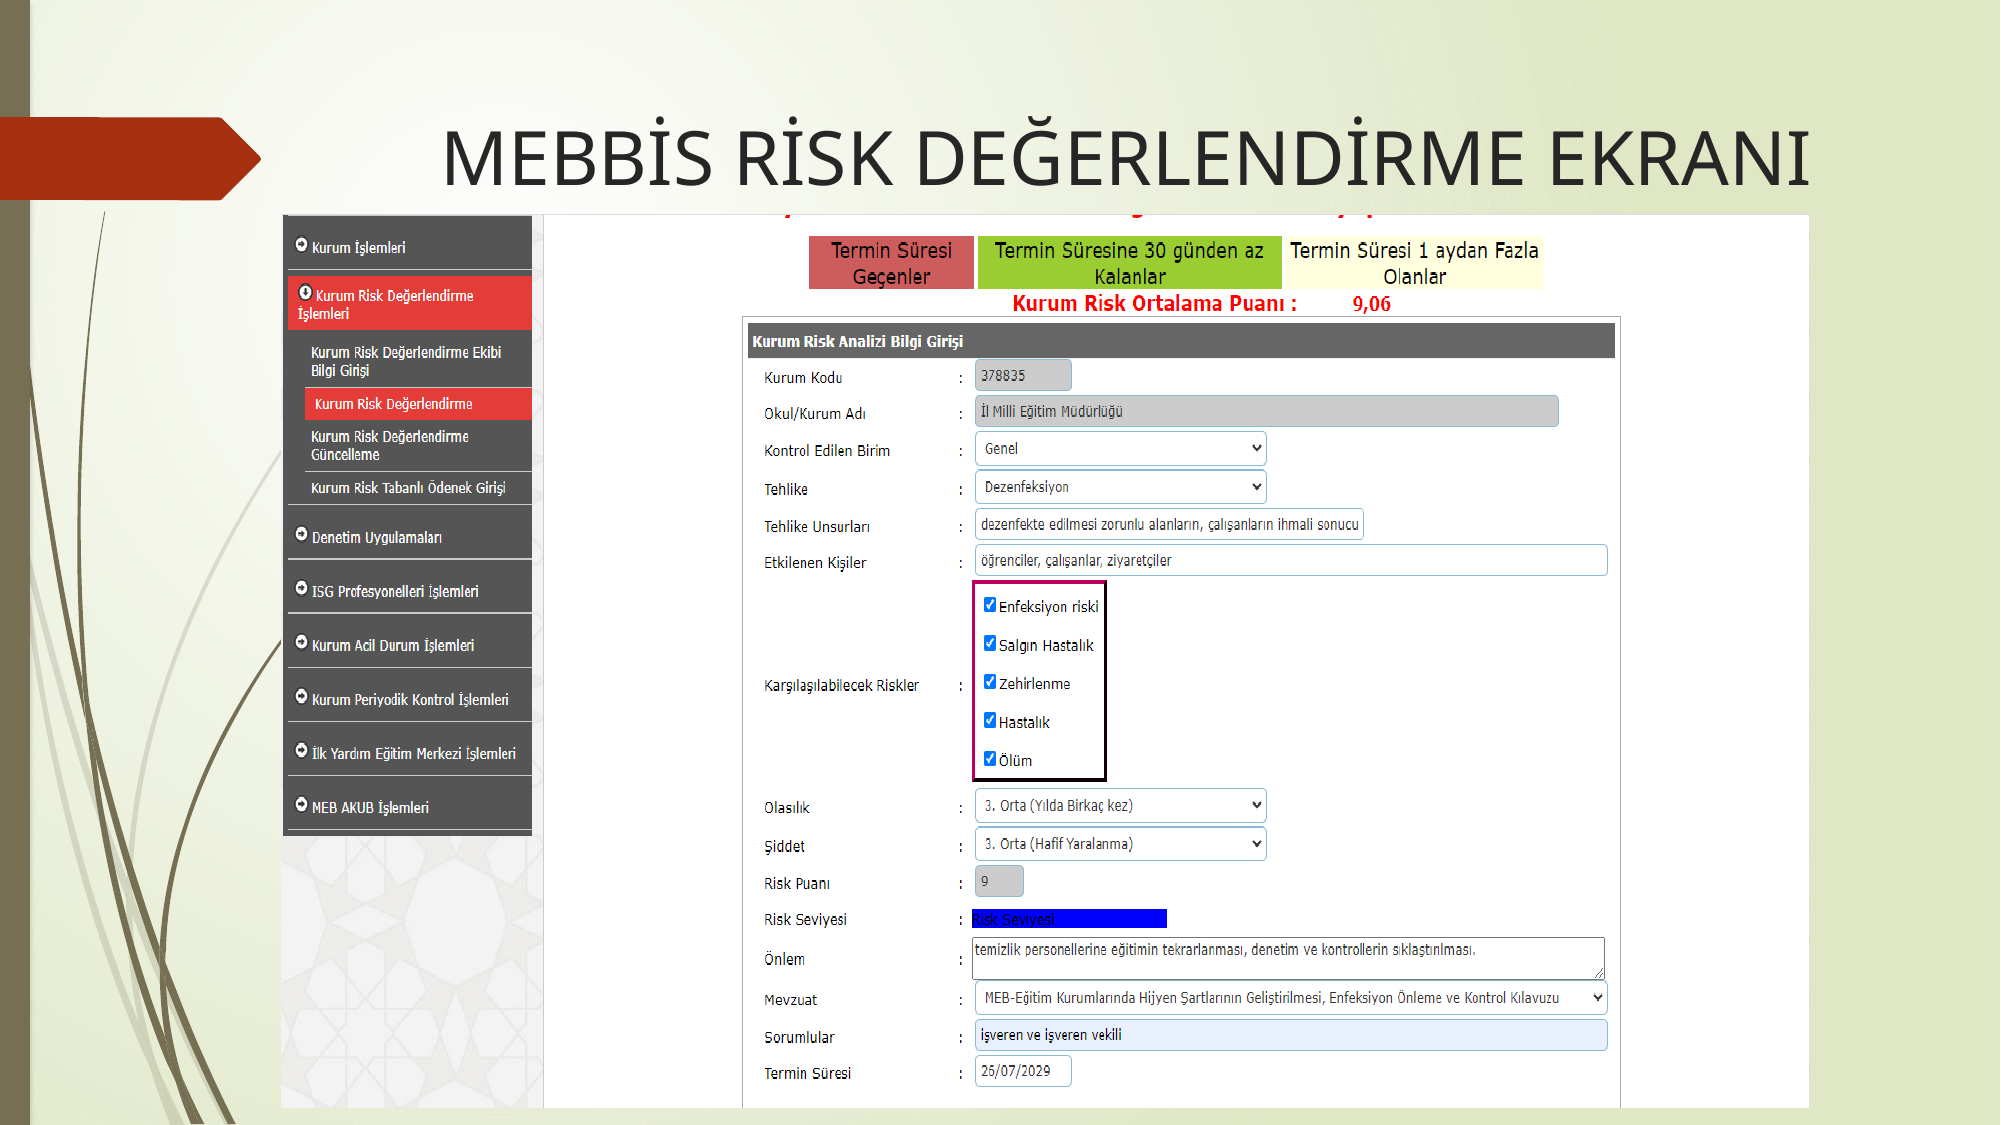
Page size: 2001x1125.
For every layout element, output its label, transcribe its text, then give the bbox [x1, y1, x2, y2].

title MEBBİS RİSK DEĞERLENDİRME EKRANI [425, 102, 1888, 313]
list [281, 214, 1811, 1108]
